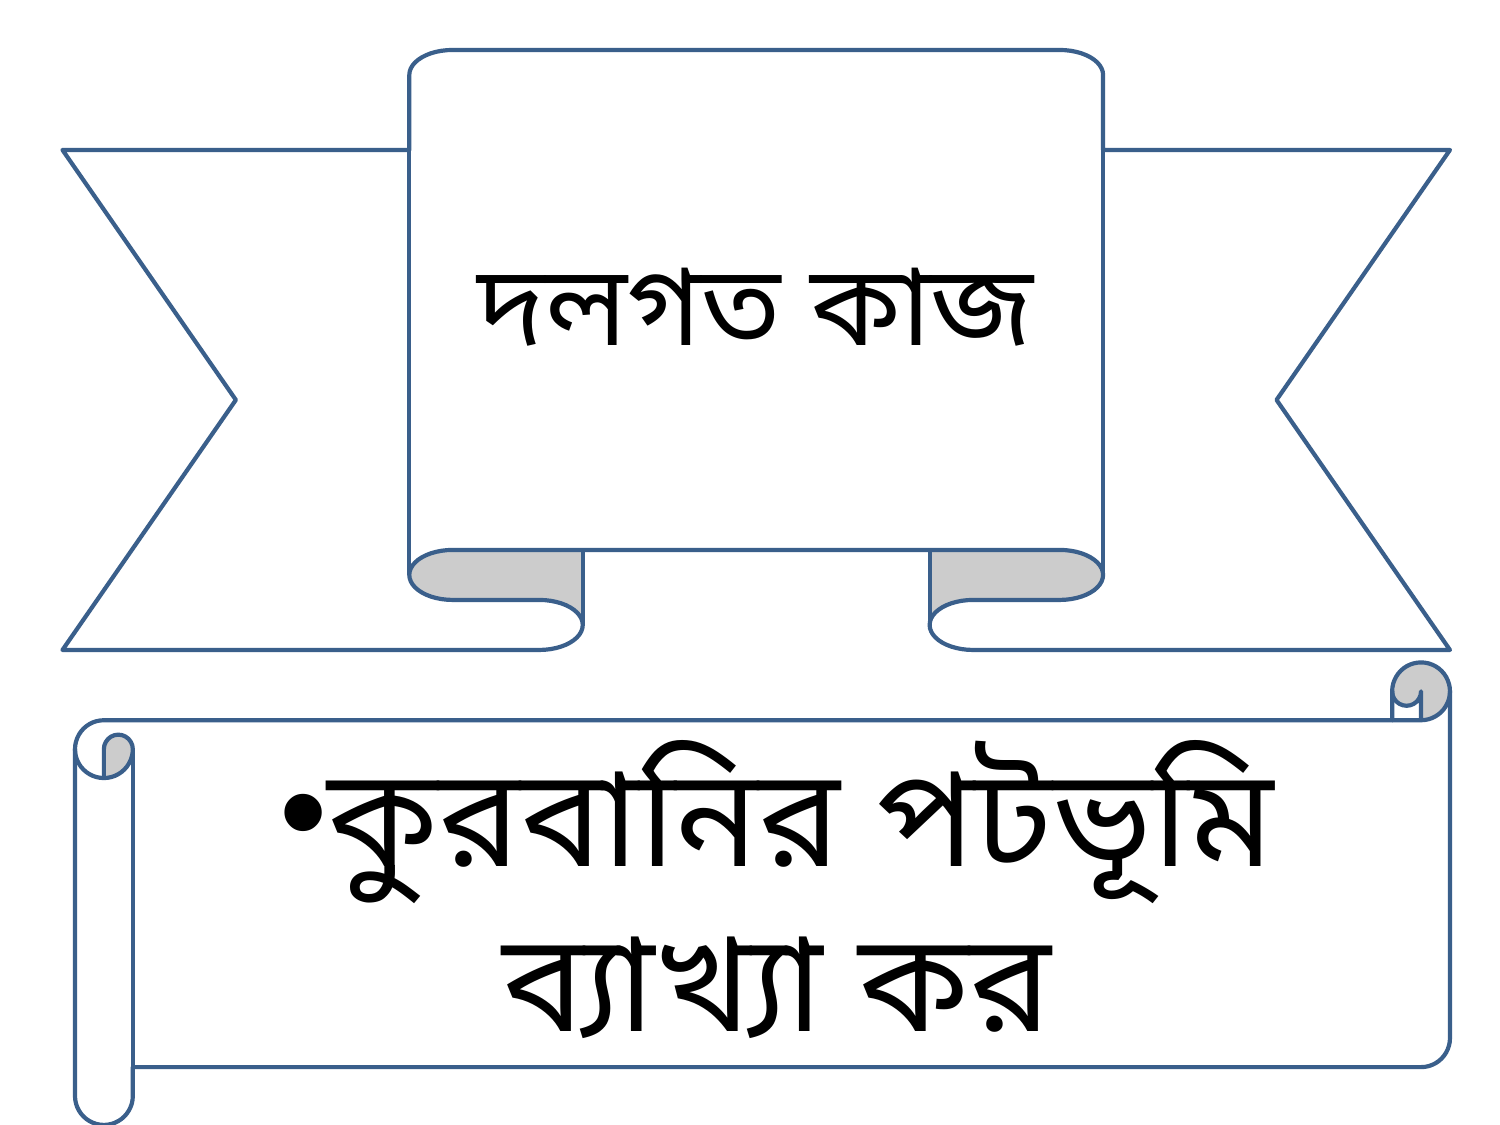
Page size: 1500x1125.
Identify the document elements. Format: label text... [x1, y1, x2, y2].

text_box কুরবানির পটভূমি ব্যাখ্যা কর [72, 660, 1453, 1125]
text_box দলগত কাজ [60, 47, 1452, 653]
